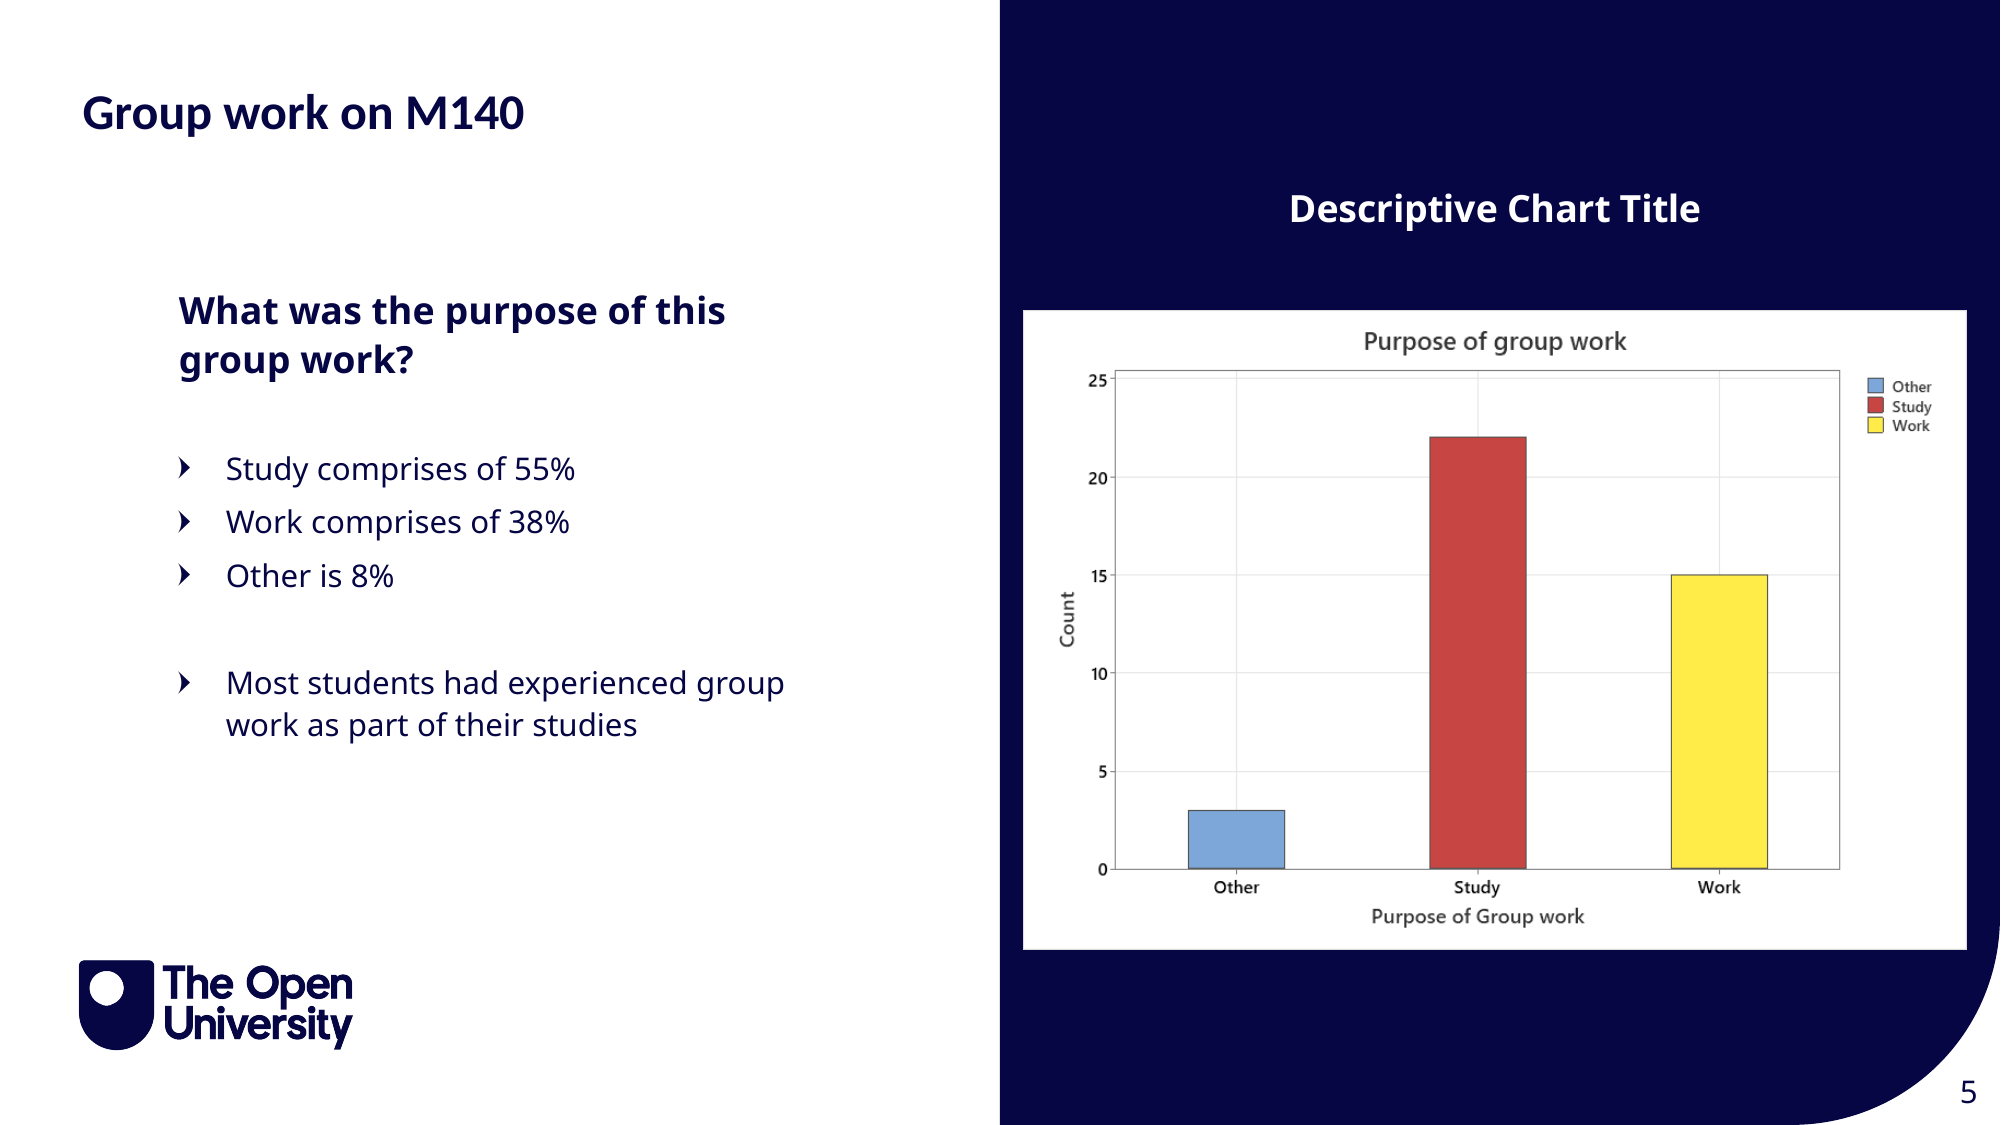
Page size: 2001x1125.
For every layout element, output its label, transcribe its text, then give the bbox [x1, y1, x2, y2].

chart [1023, 145, 1967, 950]
list Group work on M140 [67, 66, 874, 148]
picture [178, 456, 190, 479]
picture [178, 671, 190, 694]
list Study comprises of 55% Work comprises of 38% Other is 8% Most students had experienced group work as part of their studies [164, 437, 874, 937]
list What was the purpose of this group work? [164, 275, 860, 382]
picture [178, 510, 190, 533]
picture [178, 563, 190, 586]
picture [77, 956, 358, 1053]
